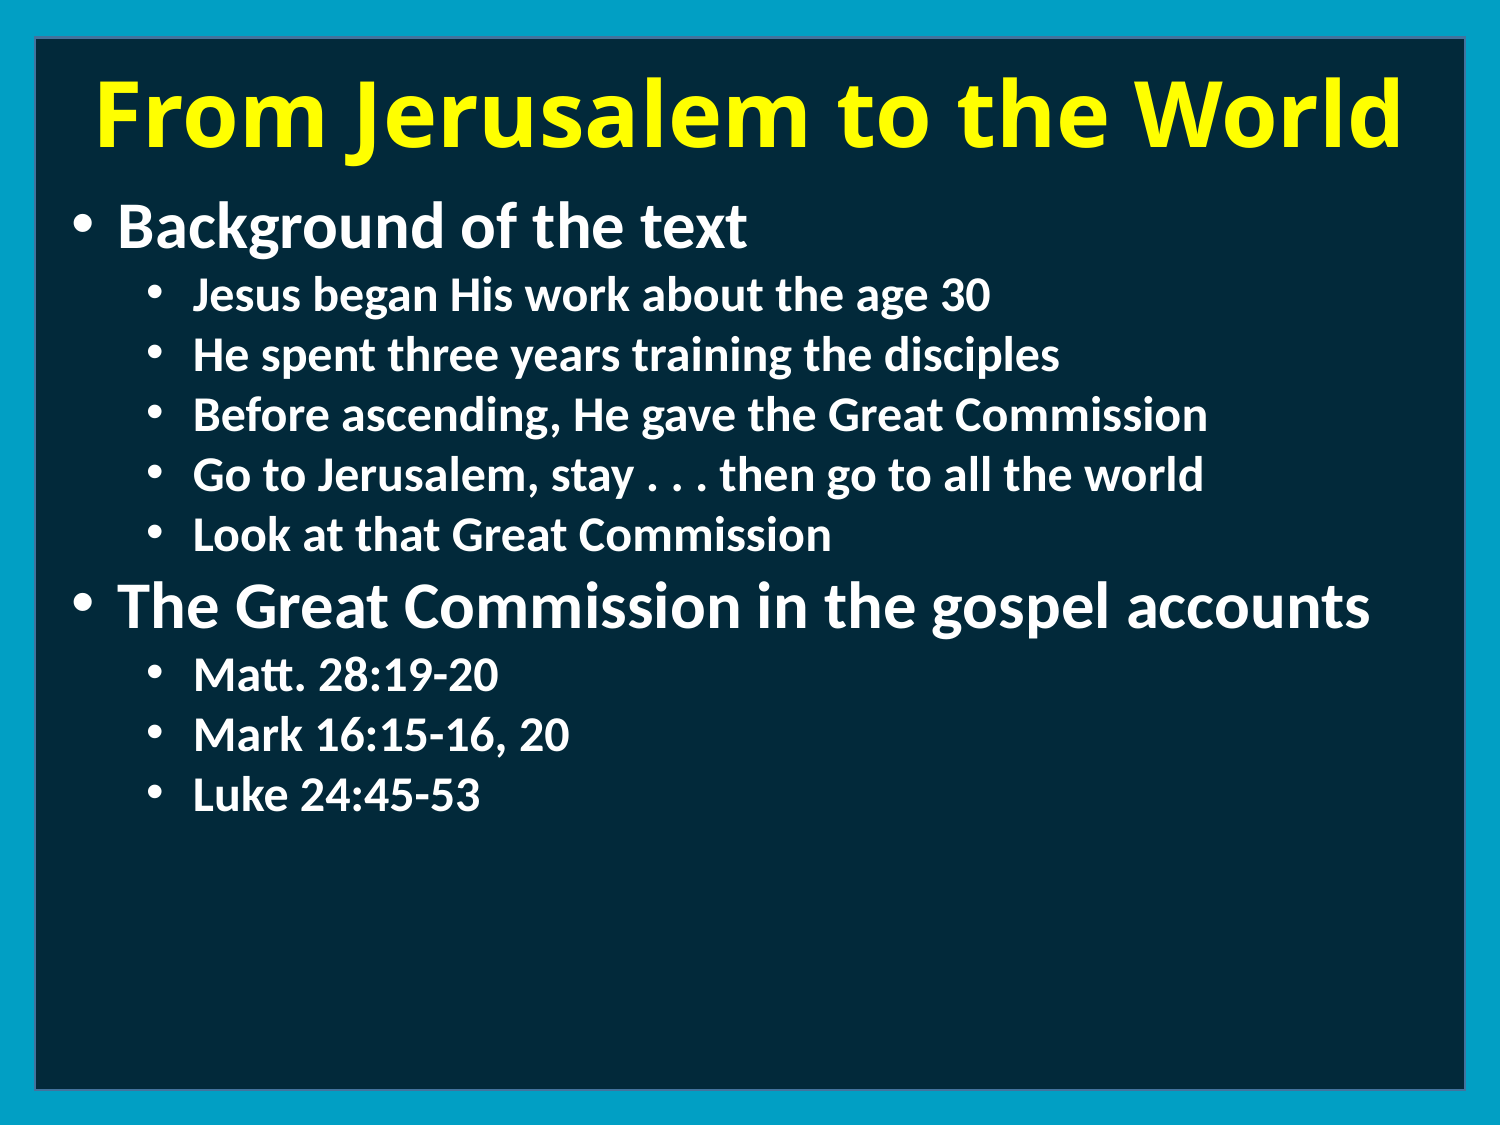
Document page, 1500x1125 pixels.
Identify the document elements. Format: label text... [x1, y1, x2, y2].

text_box Background of the text Jesus began His work about the age 30 He spent three years training the disciples Before ascending, He gave the Great Commission Go to Jerusalem, stay . . . then go to all the world Look at that Great Commission The Great Commission in the gospel accounts Matt. 28:19-20 Mark 16:15-16, 20 Luke 24:45-53 [56, 174, 1446, 830]
title From Jerusalem to the World [54, 52, 1445, 185]
